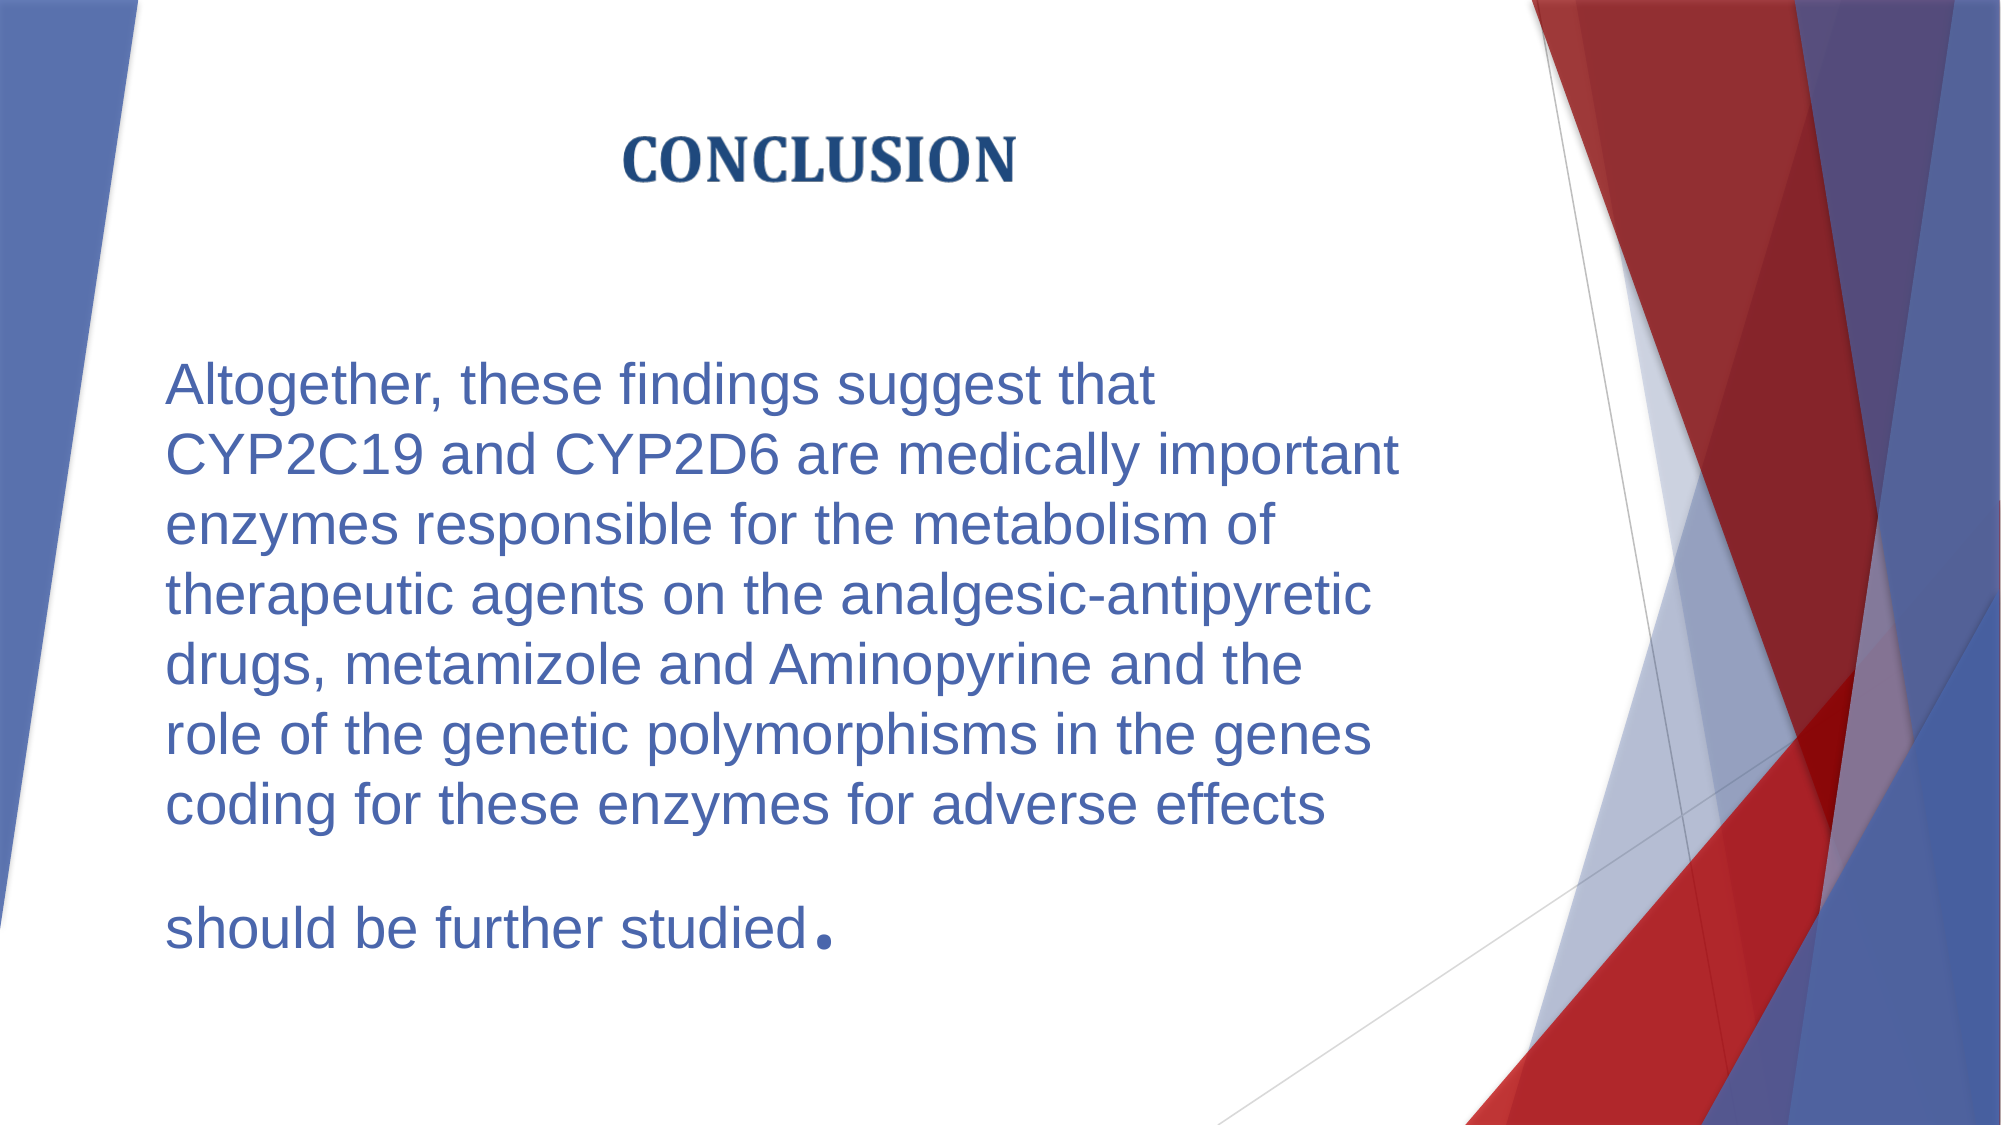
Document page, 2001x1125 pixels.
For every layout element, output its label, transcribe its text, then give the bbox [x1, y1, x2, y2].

picture [580, 95, 1060, 237]
title Altogether, these findings suggest that CYP2C19 and CYP2D6 are medically important enzymes responsible for the metabolism of therapeutic agents on the analgesic-antipyretic drugs, metamizole and Aminopyrine and the role of the genetic polymorphisms in the genes coding for these enzymes for adverse effects should be further studied. [150, 346, 1425, 979]
